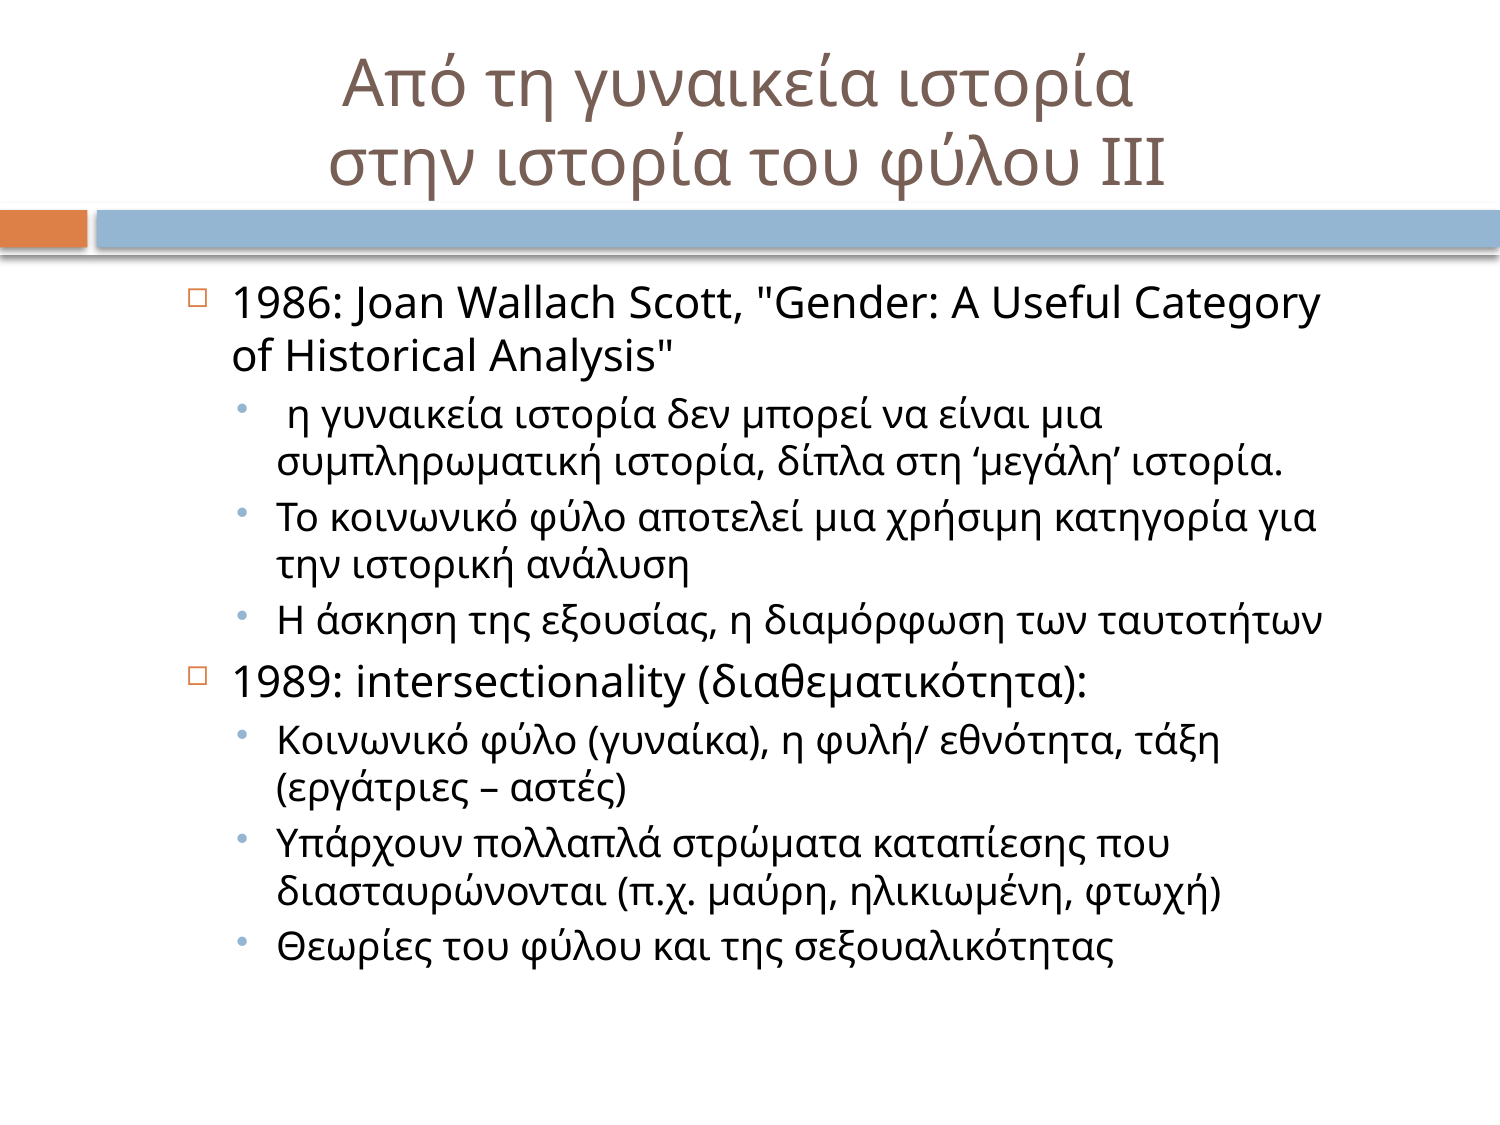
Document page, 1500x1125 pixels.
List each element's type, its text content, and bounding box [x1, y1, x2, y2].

list 1986: Joan Wallach Scott, "Gender: A Useful Category of Historical Analysis" η γυναικεία ιστορία δεν μπορεί να είναι μια συμπληρωματική ιστορία, δίπλα στη ‘μεγάλη’ ιστορία. Το κοινωνικό φύλο αποτελεί μια χρήσιμη κατηγορία για την ιστορική ανάλυση Η άσκηση της εξουσίας, η διαμόρφωση των ταυτοτήτων 1989: intersectionality (διαθεματικότητα): Κοινωνικό φύλο (γυναίκα), η φυλή/ εθνότητα, τάξη (εργάτριες – αστές) Υπάρχουν πολλαπλά στρώματα καταπίεσης που διασταυρώνονται (π.χ. μαύρη, ηλικιωμένη, φτωχή) Θεωρίες του φύλου και της σεξουαλικότητας [171, 267, 1341, 1024]
title Από τη γυναικεία ιστορία στην ιστορία του φύλου ΙΙΙ [171, 30, 1324, 209]
